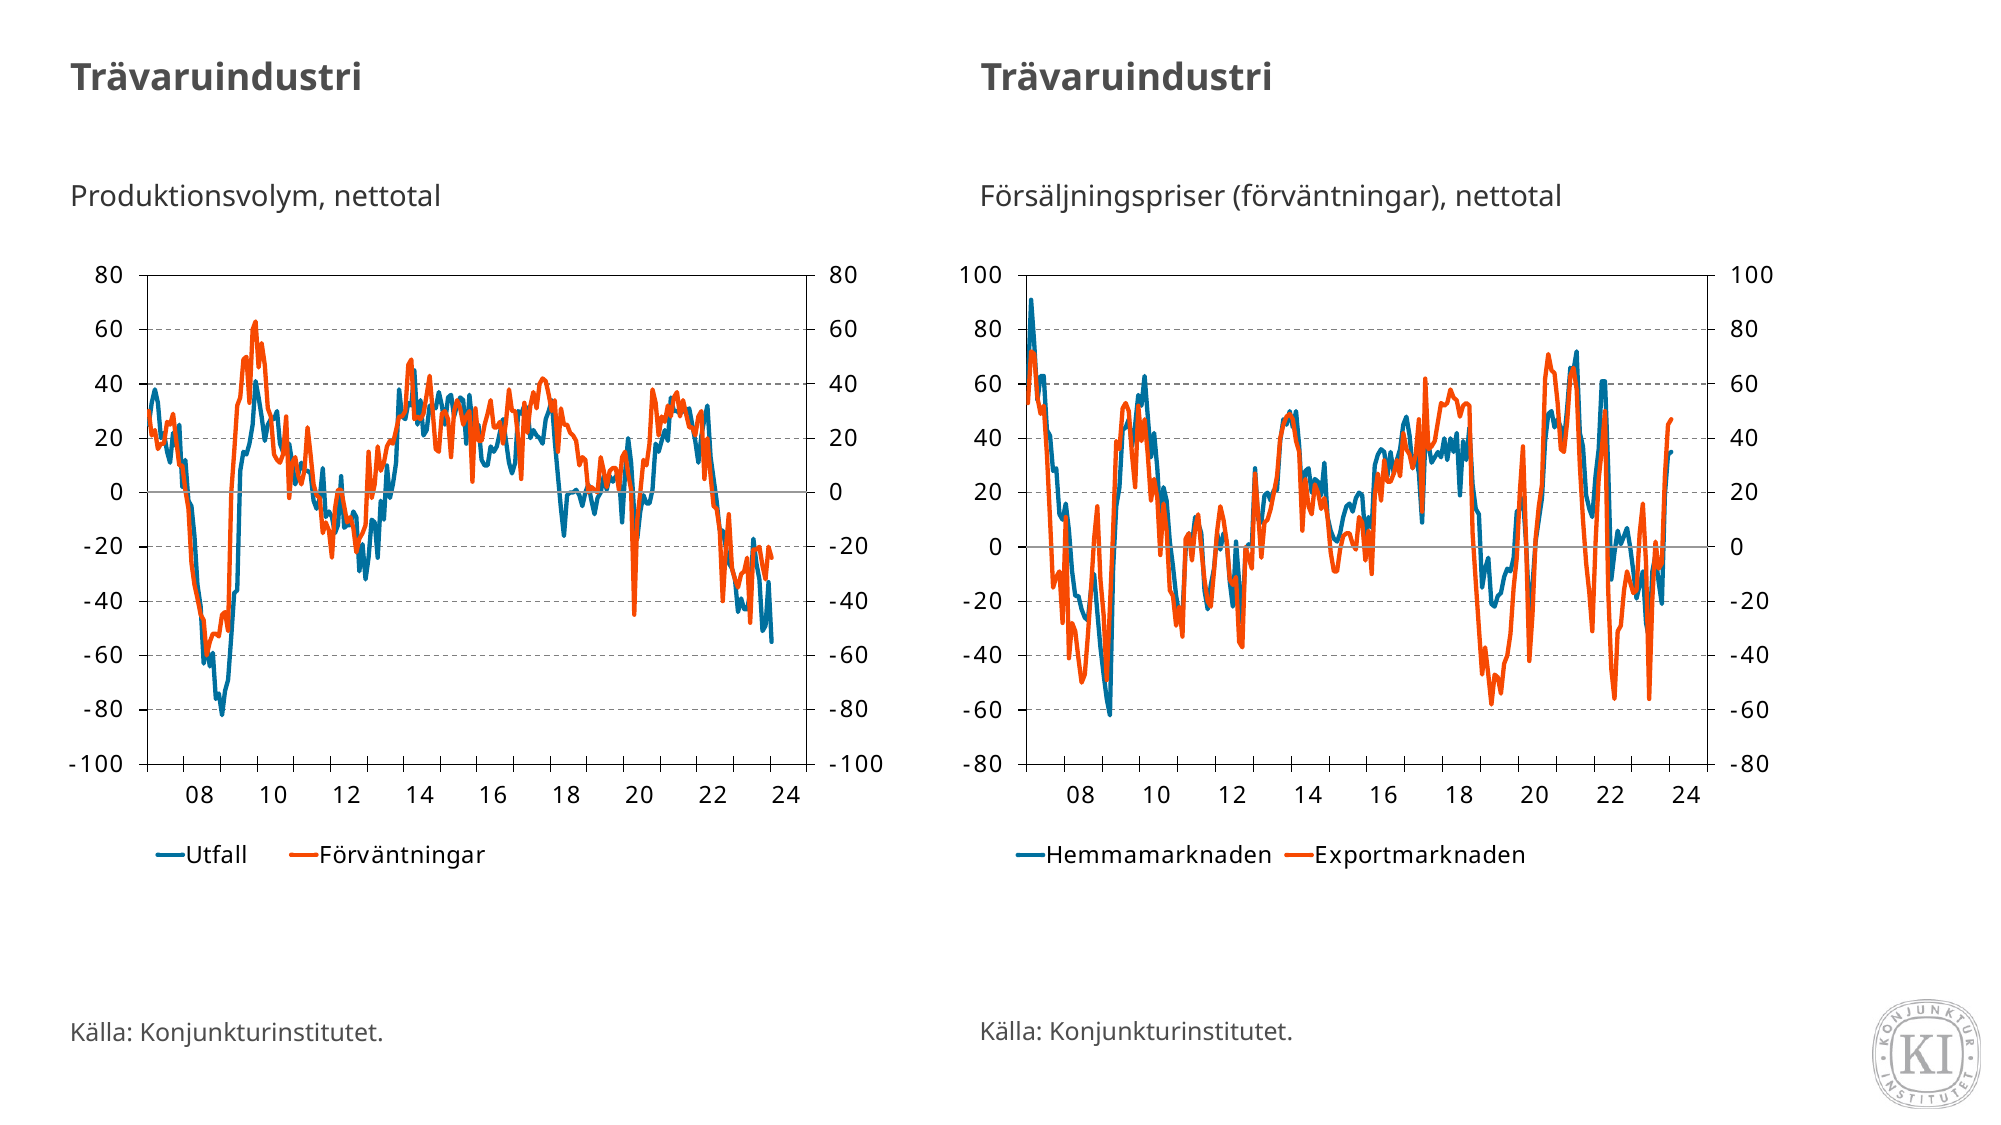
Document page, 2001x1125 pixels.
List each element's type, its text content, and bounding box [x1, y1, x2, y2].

title Trävaruindustri [55, 45, 938, 128]
list Produktionsvolym, nettotal [55, 137, 938, 220]
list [51, 249, 939, 874]
picture [1872, 999, 1981, 1109]
list Försäljningspriser (förväntningar), nettotal [964, 137, 1848, 220]
list Källa: Konjunkturinstitutet. [964, 1008, 1848, 1106]
subtitle Källa: Konjunkturinstitutet. [55, 1008, 938, 1106]
list Trävaruindustri [965, 45, 1849, 129]
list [941, 249, 1829, 874]
